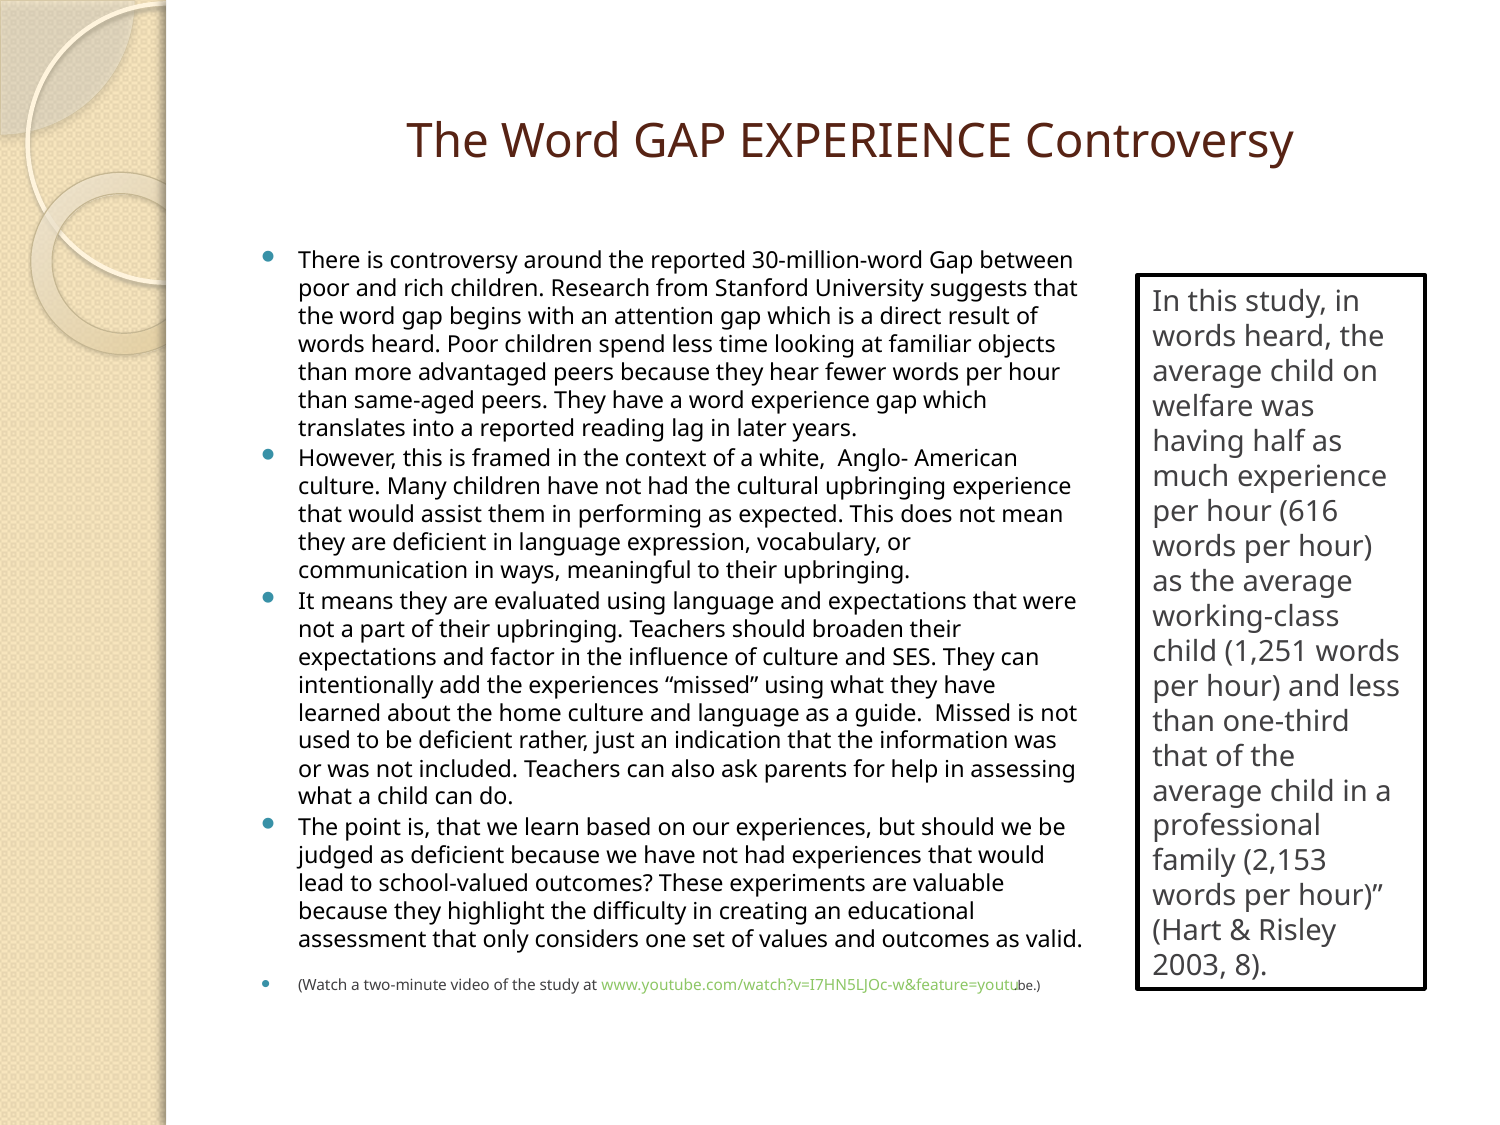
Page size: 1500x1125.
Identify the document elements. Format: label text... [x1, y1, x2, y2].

text_box In this study, in words heard, the average child on welfare was having half as much experience per hour (616 words per hour) as the average working-class child (1,251 words per hour) and less than one-third that of the average child in a professional family (2,153 words per hour)” (Hart & Risley 2003, 8). [1135, 273, 1427, 991]
title The Word GAP EXPERIENCE Controversy [235, 45, 1466, 233]
list There is controversy around the reported 30-million-word Gap between poor and rich children. Research from Stanford University suggests that the word gap begins with an attention gap which is a direct result of words heard. Poor children spend less time looking at familiar objects than more advantaged peers because they hear fewer words per hour than same-aged peers. They have a word experience gap which translates into a reported reading lag in later years. However, this is framed in the context of a white, Anglo- American culture. Many children have not had the cultural upbringing experience that would assist them in performing as expected. This does not mean they are deficient in language expression, vocabulary, or communication in ways, meaningful to their upbringing. It means they are evaluated using language and expectations that were not a part of their upbringing. Teachers should broaden their expectations and factor in the influence of culture and SES. They can intentionally add the experiences “missed” using what they have learned about the home culture and language as a guide. Missed is not used to be deficient rather, just an indication that the information was or was not included. Teachers can also ask parents for help in assessing what a child can do. The point is, that we learn based on our experiences, but should we be judged as deficient because we have not had experiences that would lead to school-valued outcomes? These experiments are valuable because they highlight the difficulty in creating an educational assessment that only considers one set of values and outcomes as valid. (Watch a two-minute video of the study at www.youtube.com/watch?v=I7HN5LJOc-w&feature=youtu.be.) [235, 237, 1100, 1025]
